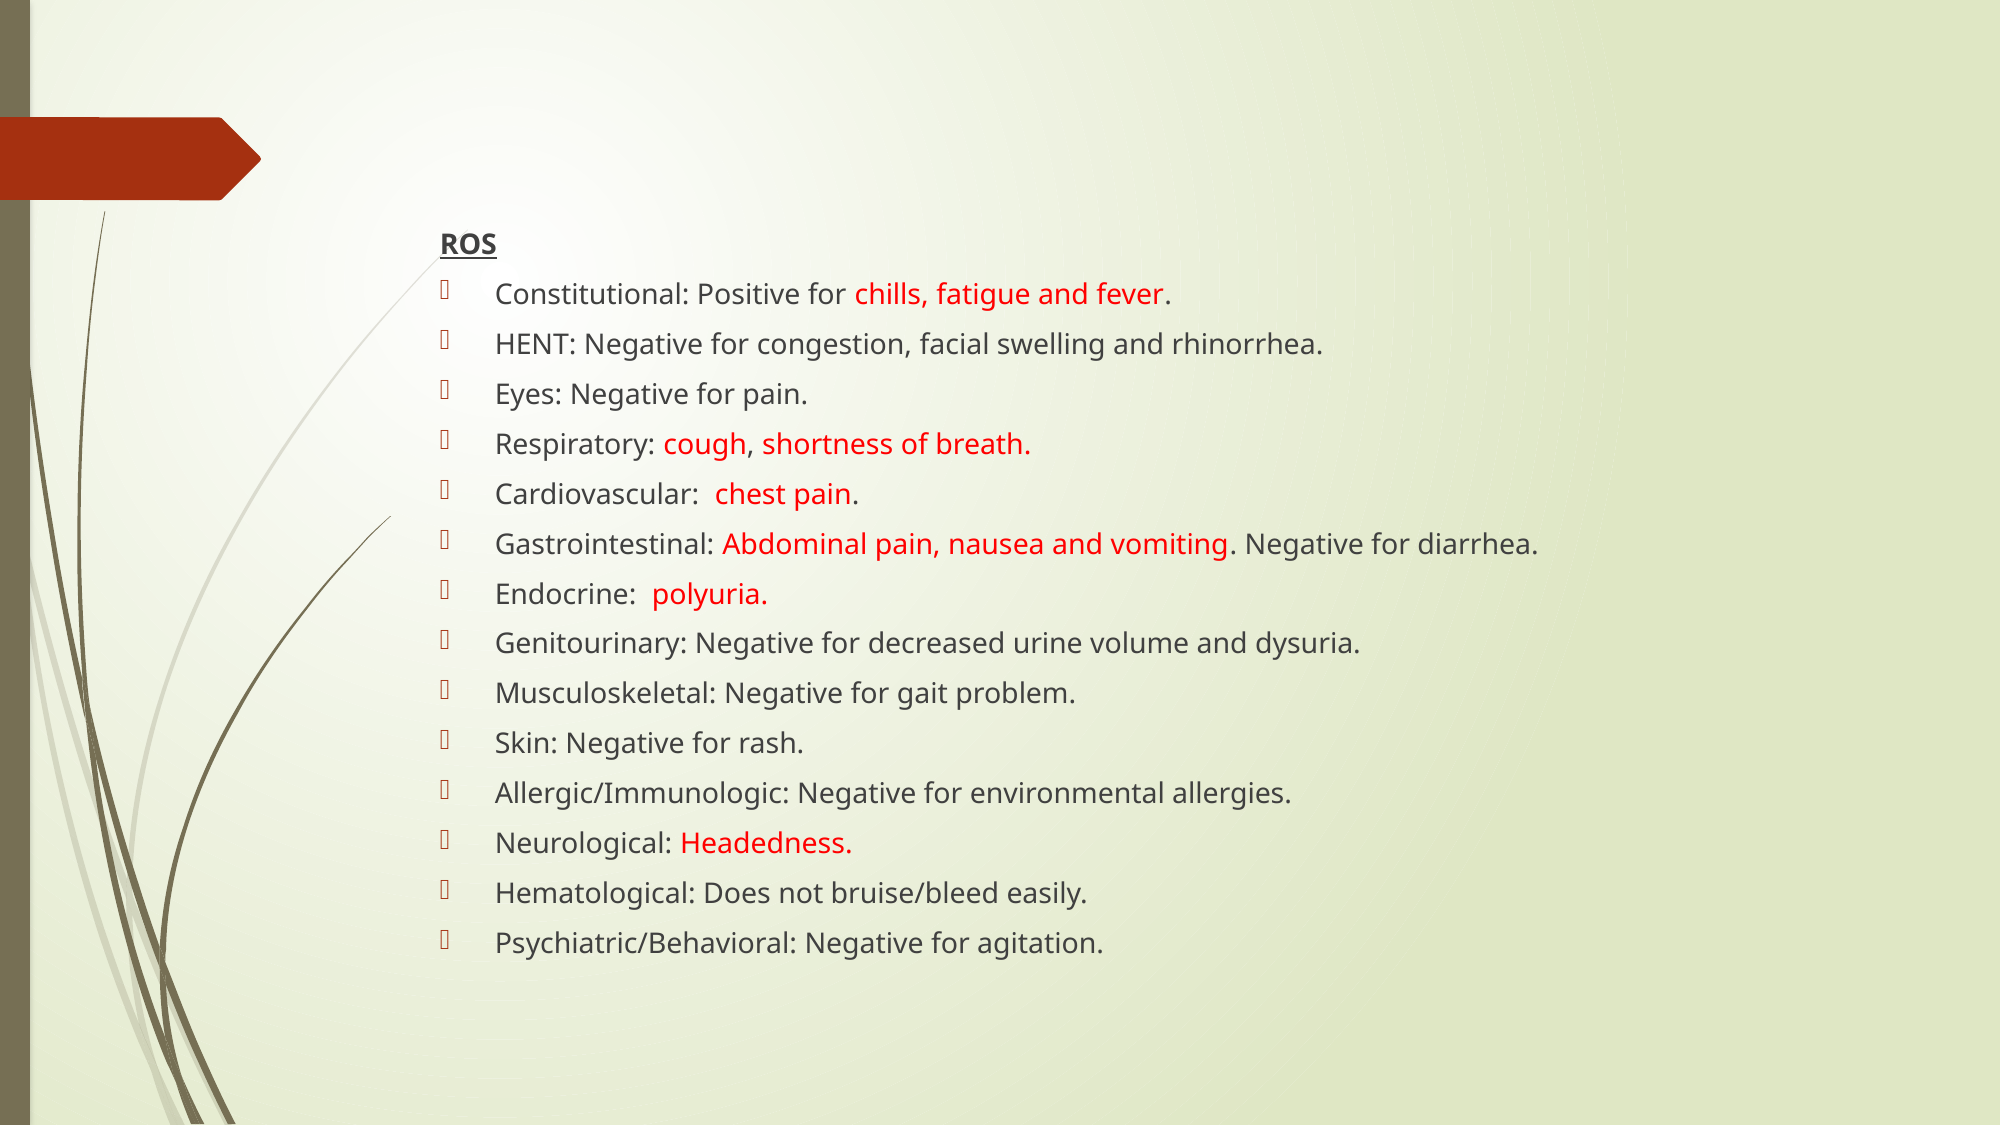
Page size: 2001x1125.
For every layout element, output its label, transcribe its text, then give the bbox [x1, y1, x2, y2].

list ROS Constitutional: Positive for chills, fatigue and fever. HENT: Negative for congestion, facial swelling and rhinorrhea. Eyes: Negative for pain. Respiratory: cough, shortness of breath. Cardiovascular: chest pain. Gastrointestinal: Abdominal pain, nausea and vomiting. Negative for diarrhea. Endocrine: polyuria. Genitourinary: Negative for decreased urine volume and dysuria. Musculoskeletal: Negative for gait problem. Skin: Negative for rash. Allergic/Immunologic: Negative for environmental allergies. Neurological: Headedness. Hematological: Does not bruise/bleed easily. Psychiatric/Behavioral: Negative for agitation. [424, 168, 1888, 970]
